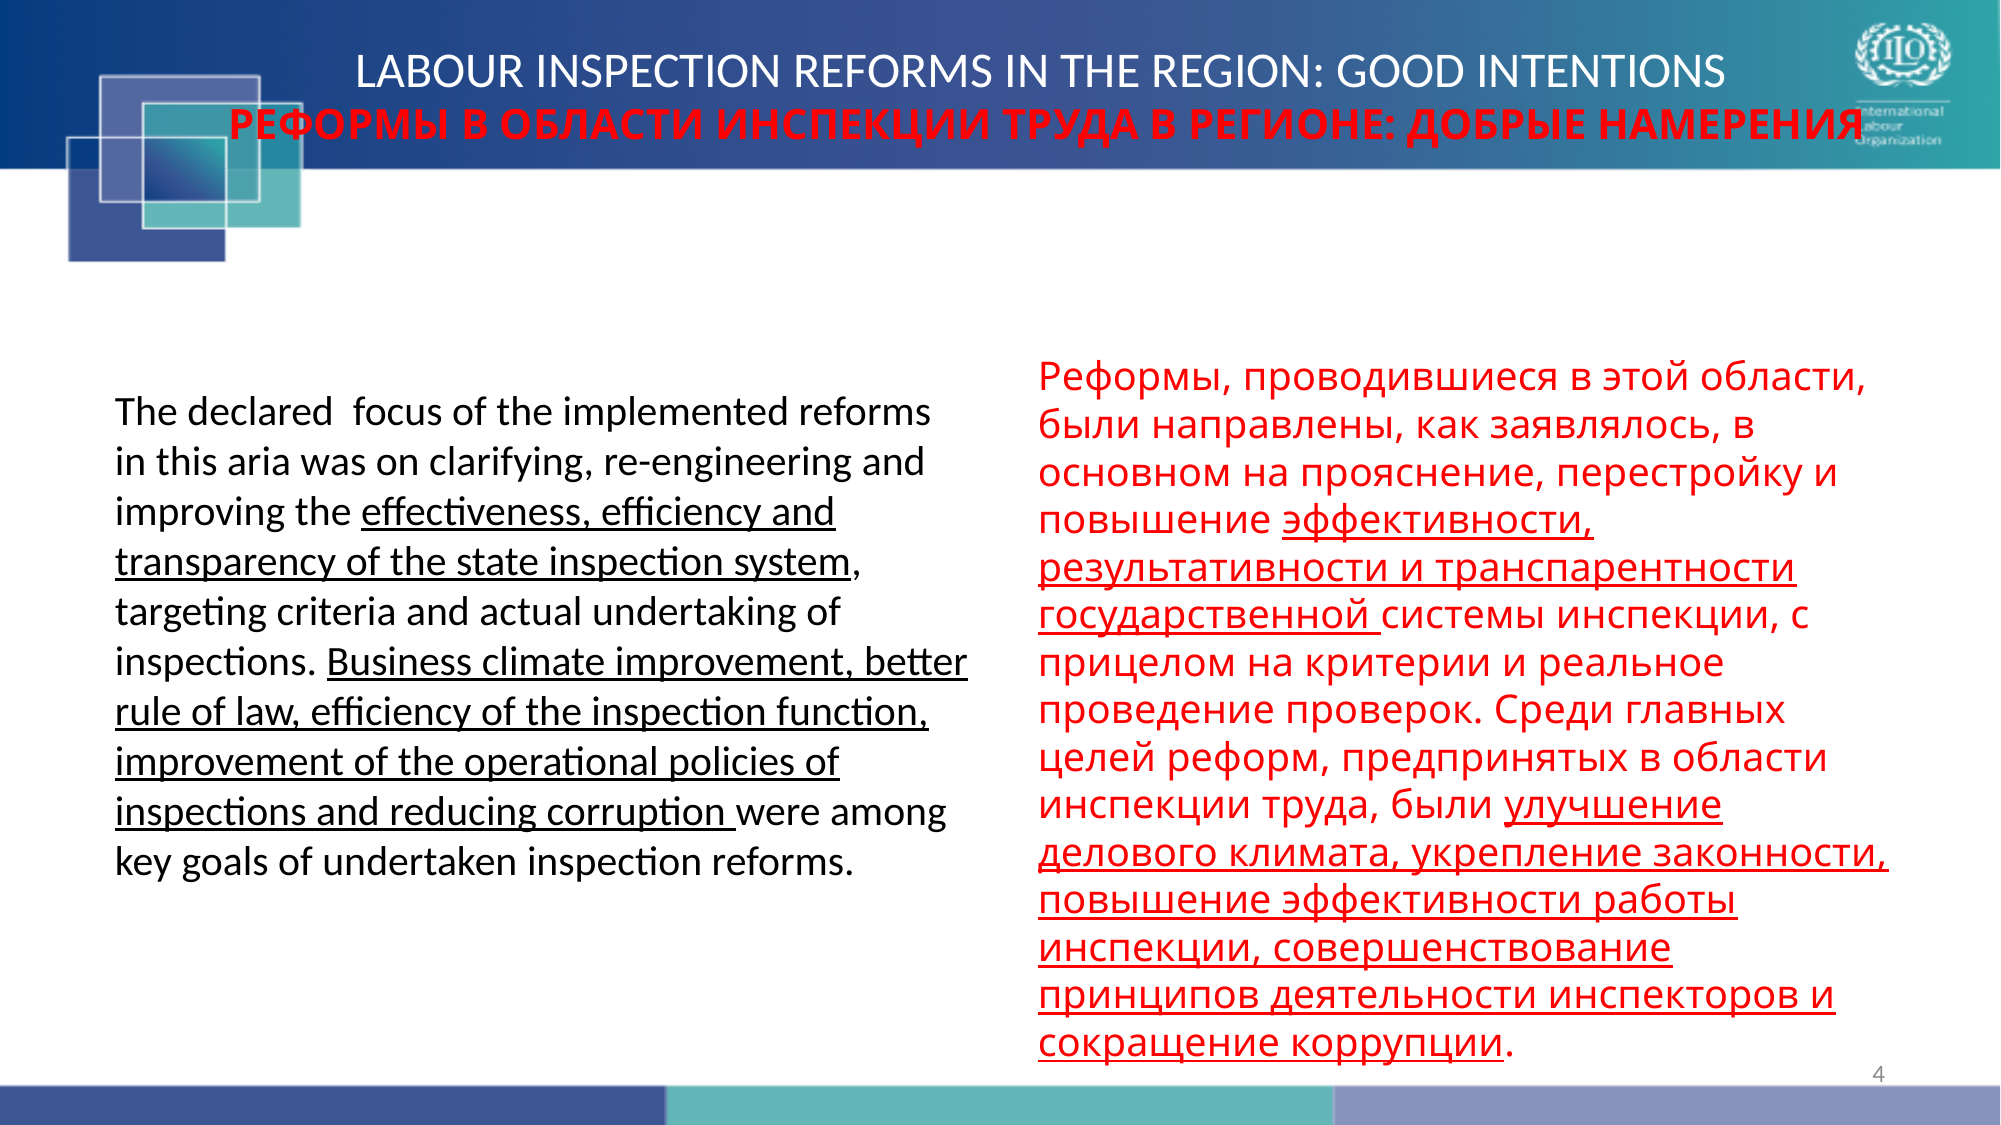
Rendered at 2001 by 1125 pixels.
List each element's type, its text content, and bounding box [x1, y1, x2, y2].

slide_number 4 [1433, 1042, 1900, 1103]
picture [0, 0, 2001, 1125]
list Реформы, проводившиеся в этой области, были направлены, как заявлялось, в основном на прояснение, перестройку и повышение эффективности, результативности и транспарентности государственной системы инспекции, с прицелом на критерии и реальное проведение проверок. Среди главных целей реформ, предпринятых в области инспекции труда, были улучшение делового климата, укрепление законности, повышение эффективности работы инспекции, совершенствование принципов деятельности инспекторов и сокращение коррупции. [1022, 343, 1907, 1087]
title LABOUR INSPECTION REFORMS IN THE REGION: GOOD INTENTIONS РЕФОРМЫ В ОБЛАСТИ ИНСПЕКЦИИ ТРУДА В РЕГИОНЕ: ДОБРЫЕ НАМЕРЕНИЯ [170, 0, 1923, 187]
list The declared focus of the implemented reforms in this aria was on clarifying, re-engineering and improving the effectiveness, efficiency and transparency of the state inspection system, targeting criteria and actual undertaking of inspections. Business climate improvement, better rule of law, efficiency of the inspection function, improvement of the operational policies of inspections and reducing corruption were among key goals of undertaken inspection reforms. [99, 262, 984, 1005]
